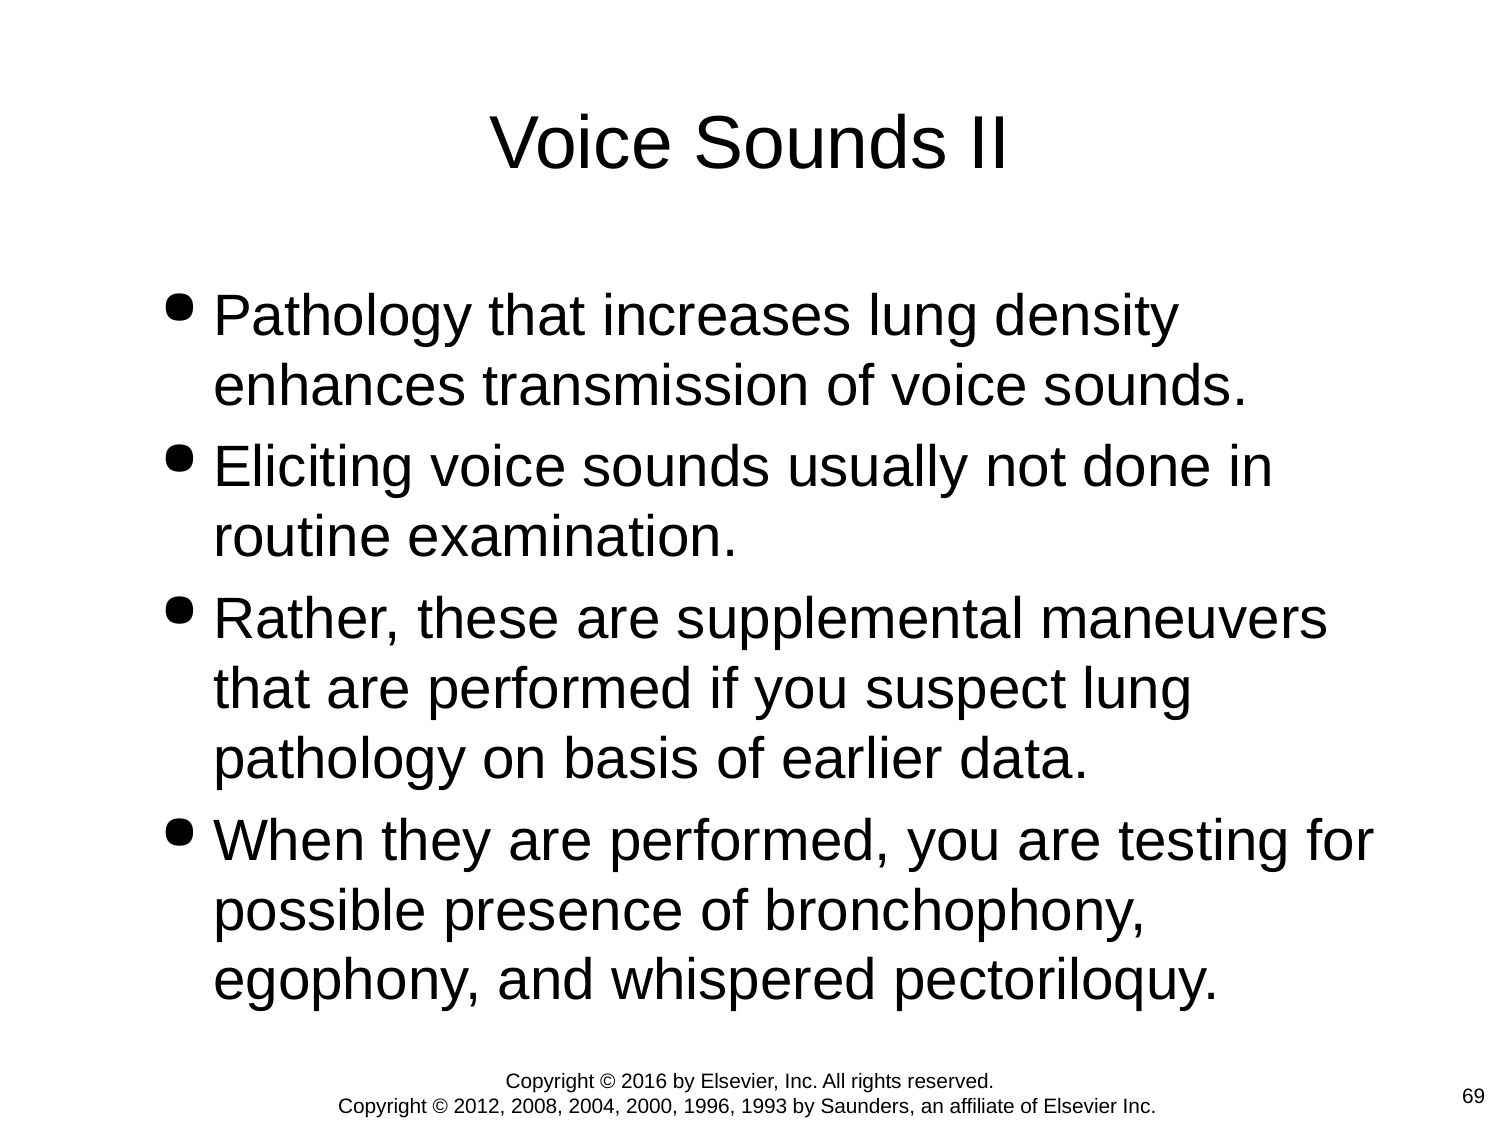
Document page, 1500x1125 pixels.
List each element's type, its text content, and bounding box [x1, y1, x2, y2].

list Pathology that increases lung density enhances transmission of voice sounds. Eliciting voice sounds usually not done in routine examination. Rather, these are supplemental maneuvers that are performed if you suspect lung pathology on basis of earlier data. When they are performed, you are testing for possible presence of bronchophony, egophony, and whispered pectoriloquy. [76, 269, 1427, 1000]
slide_number 69 [1149, 1065, 1500, 1125]
footer Copyright © 2016 by Elsevier, Inc. All rights reserved. Copyright © 2012, 2008, 2004, 2000, 1996, 1993 by Saunders, an affiliate of Elsevier Inc. [162, 1059, 1338, 1123]
title Voice Sounds II [75, 45, 1425, 233]
